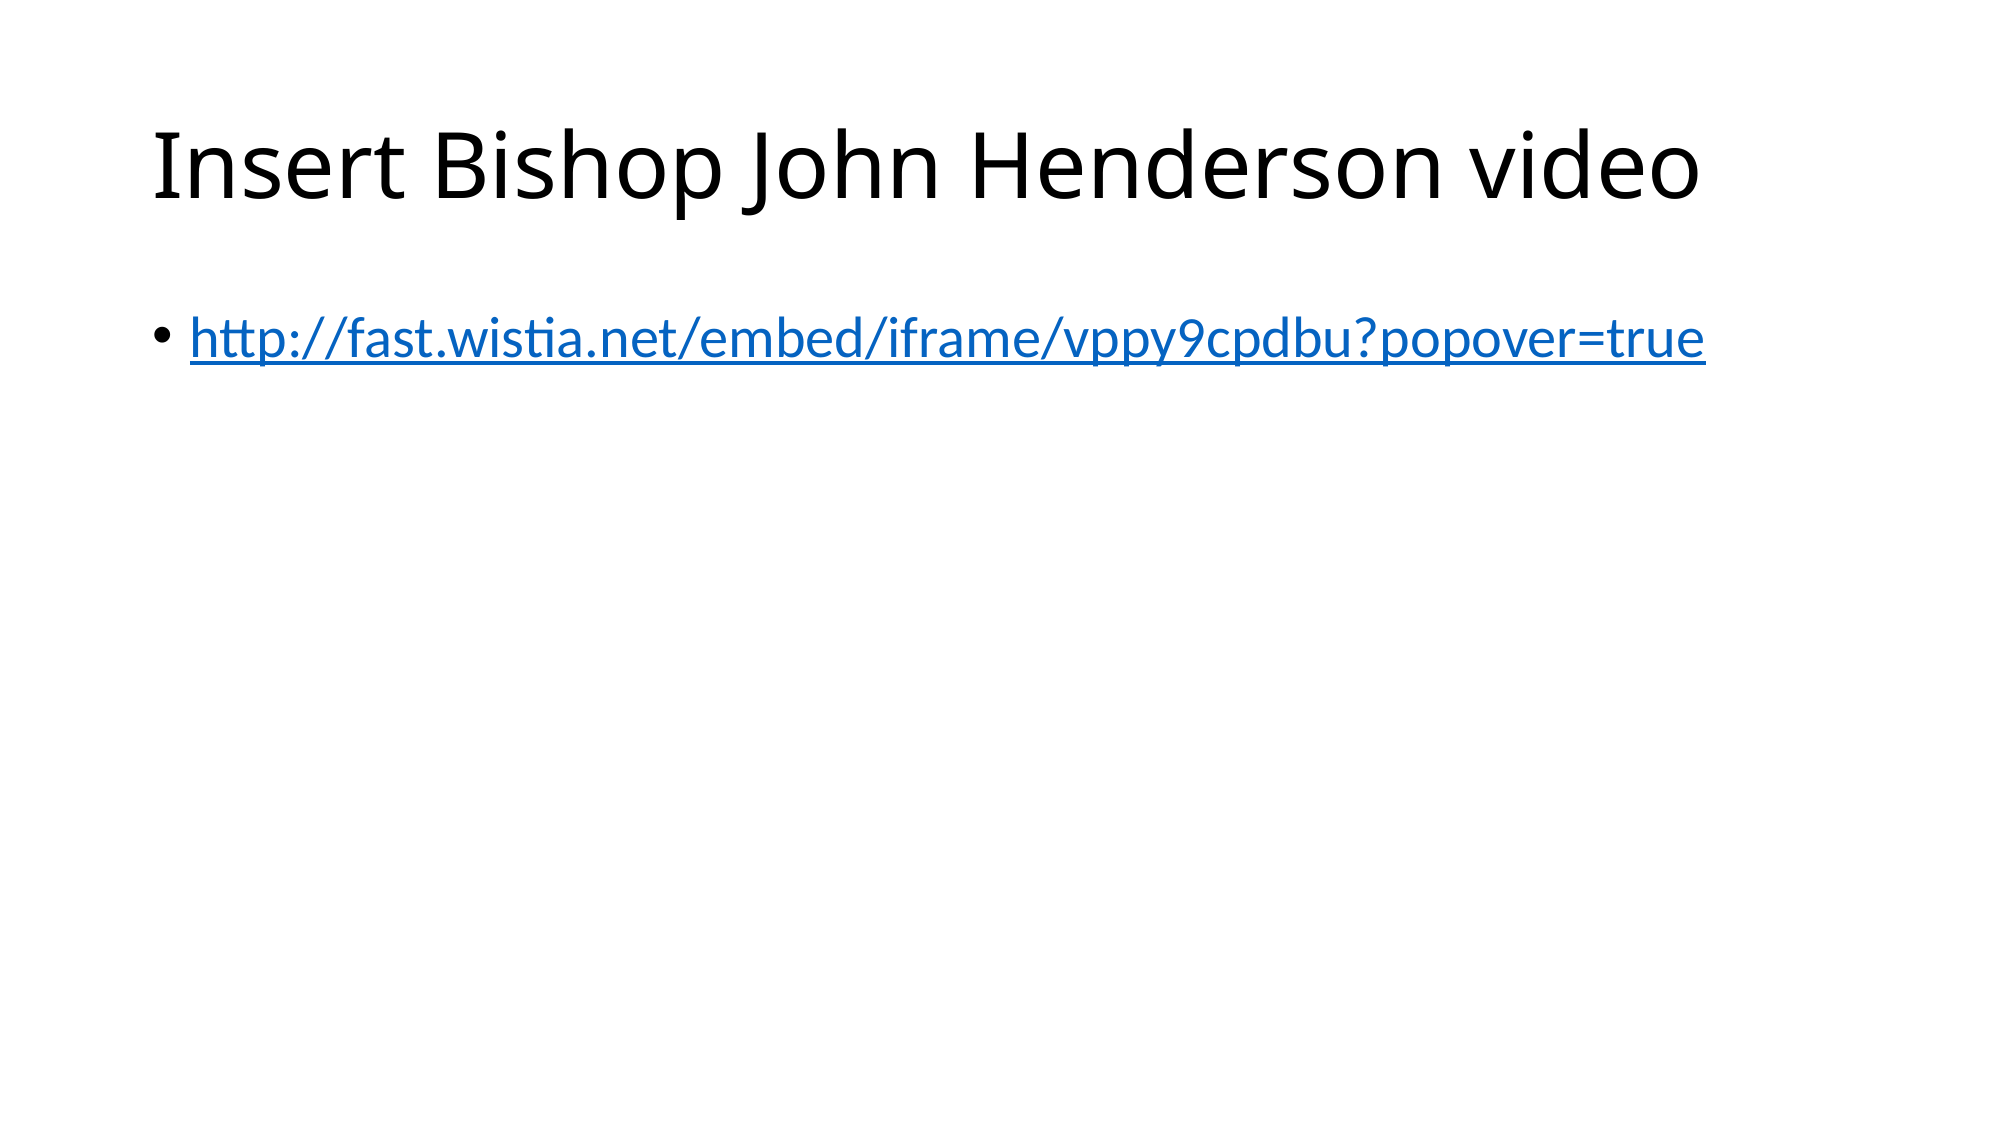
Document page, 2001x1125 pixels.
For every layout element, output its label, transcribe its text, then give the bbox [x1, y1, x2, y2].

list http://fast.wistia.net/embed/iframe/vppy9cpdbu?popover=true [137, 299, 1863, 1014]
title Insert Bishop John Henderson video [137, 59, 1863, 278]
